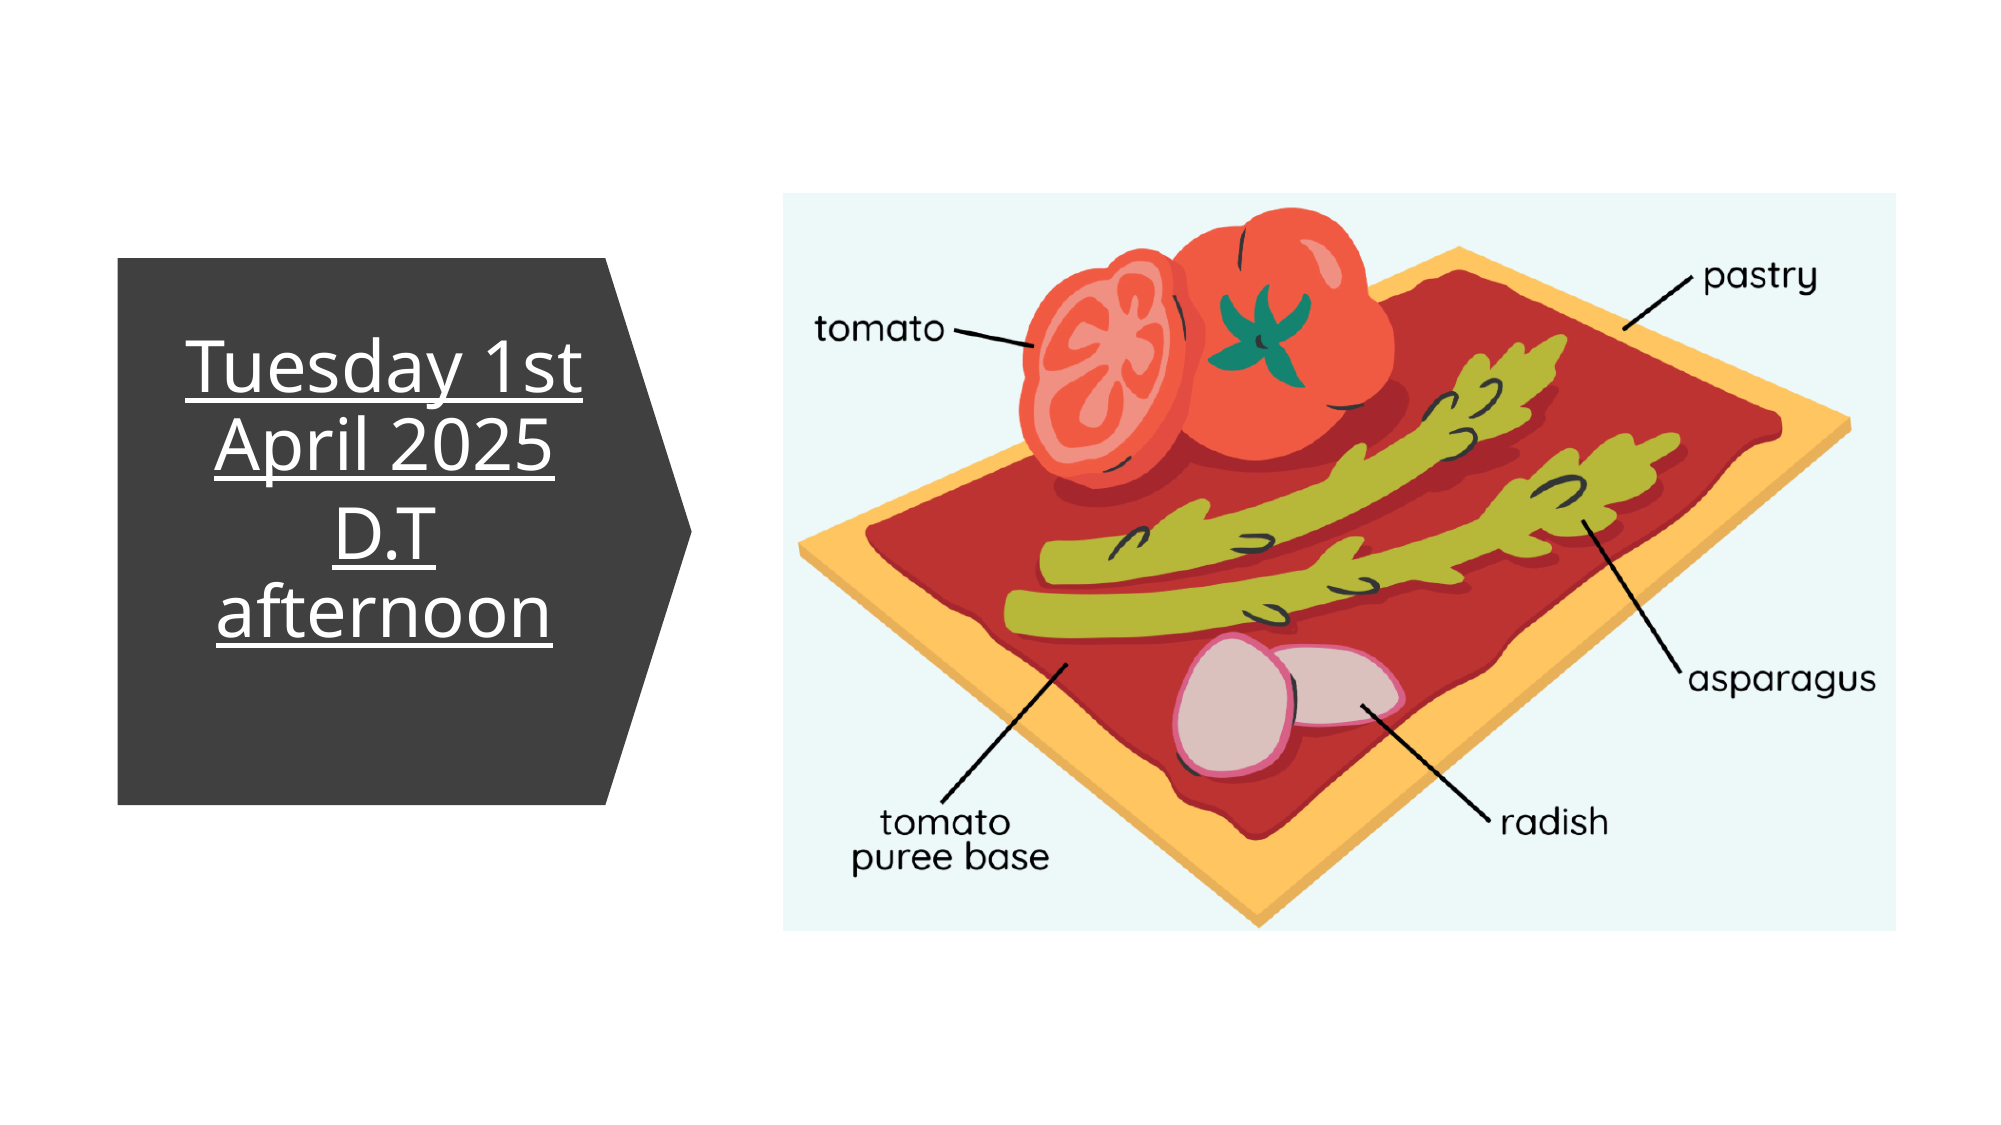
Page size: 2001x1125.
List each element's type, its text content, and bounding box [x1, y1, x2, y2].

text_box Tuesday 1st April 2025 D.T afternoon [168, 322, 601, 741]
picture [783, 193, 1896, 931]
text_box [116, 257, 693, 807]
